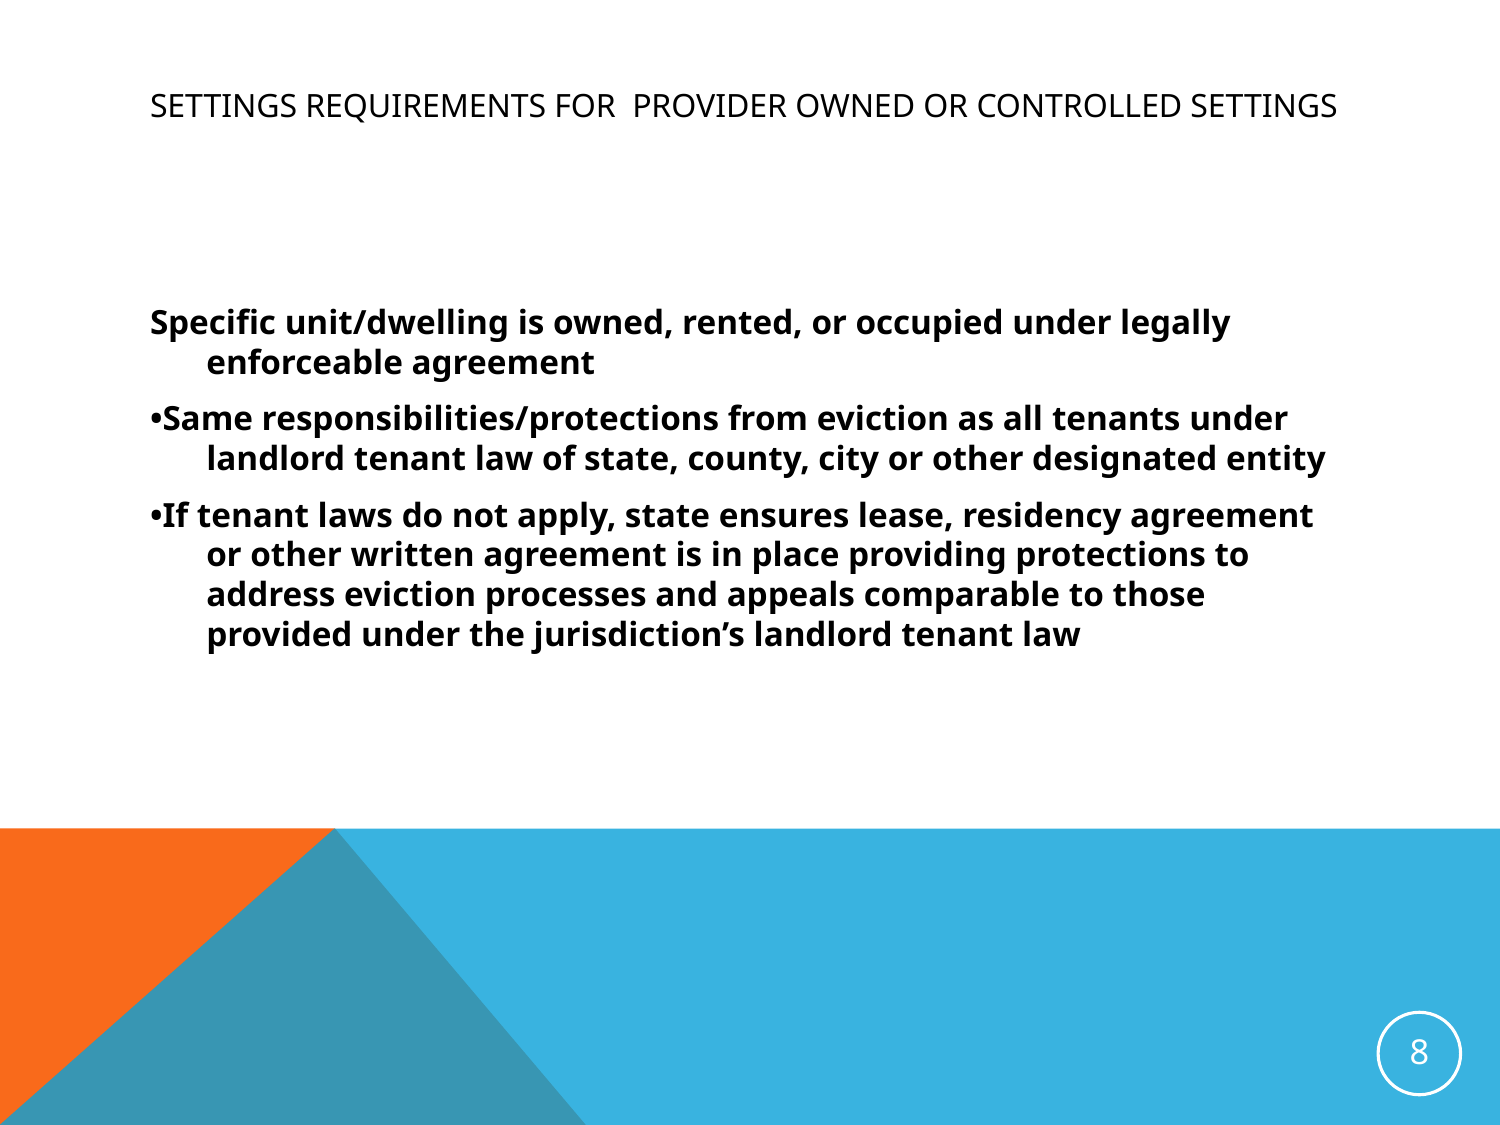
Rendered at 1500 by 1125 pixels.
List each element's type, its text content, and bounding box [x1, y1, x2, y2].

title SETTINGS REQUIREMENTS FOR PROVIDER OWNED OR CONTROLLED SETTINGS [135, 60, 1369, 150]
slide_number 8 [1376, 1010, 1463, 1097]
list Specific unit/dwelling is owned, rented, or occupied under legally enforceable agreement •Same responsibilities/protections from eviction as all tenants under landlord tenant law of state, county, city or other designated entity •If tenant laws do not apply, state ensures lease, residency agreement or other written agreement is in place providing protections to address eviction processes and appeals comparable to those provided under the jurisdiction’s landlord tenant law [135, 180, 1369, 768]
